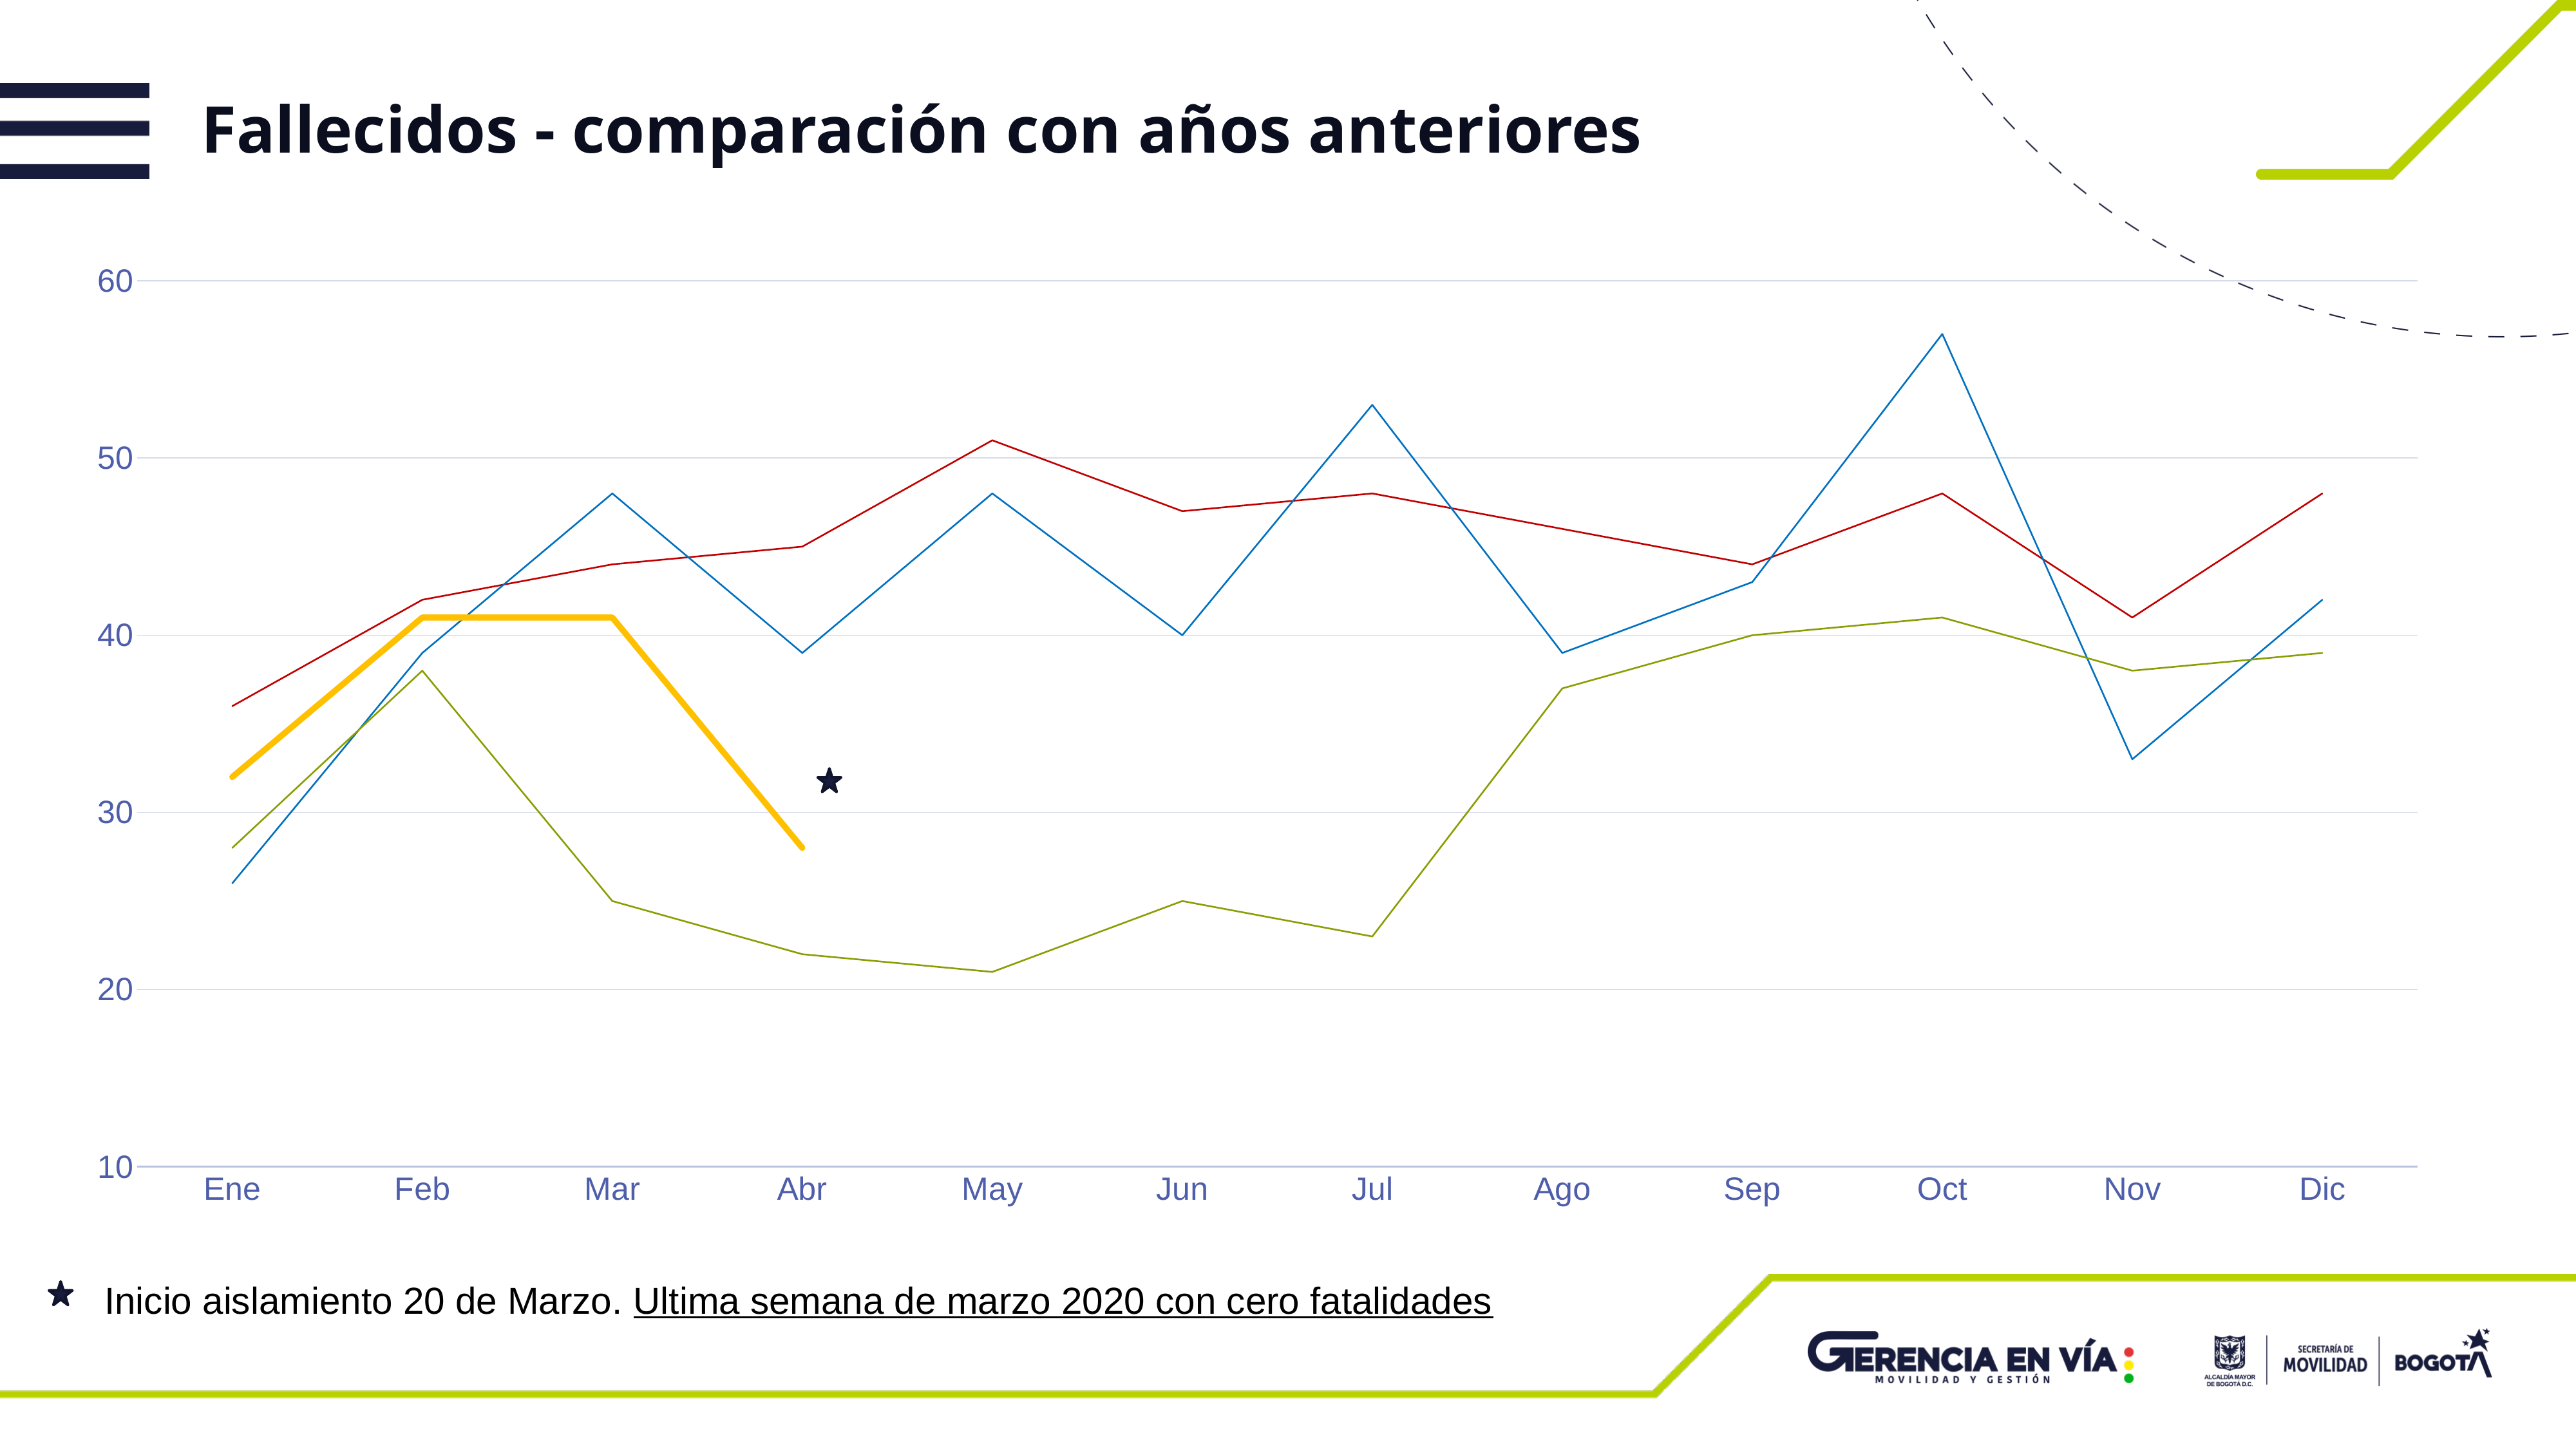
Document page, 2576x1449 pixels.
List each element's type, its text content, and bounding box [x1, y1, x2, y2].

picture [1872, 0, 2576, 337]
picture [0, 1274, 2576, 1399]
picture [0, 171, 149, 179]
text_box Fallecidos - comparación con años anteriores [0, 84, 2201, 171]
chart [48, 243, 2466, 1227]
text_box [48, 1280, 74, 1307]
text_box Inicio aislamiento 20 de Marzo. Ultima semana de marzo 2020 con cero fatalidades [95, 1271, 1875, 1327]
